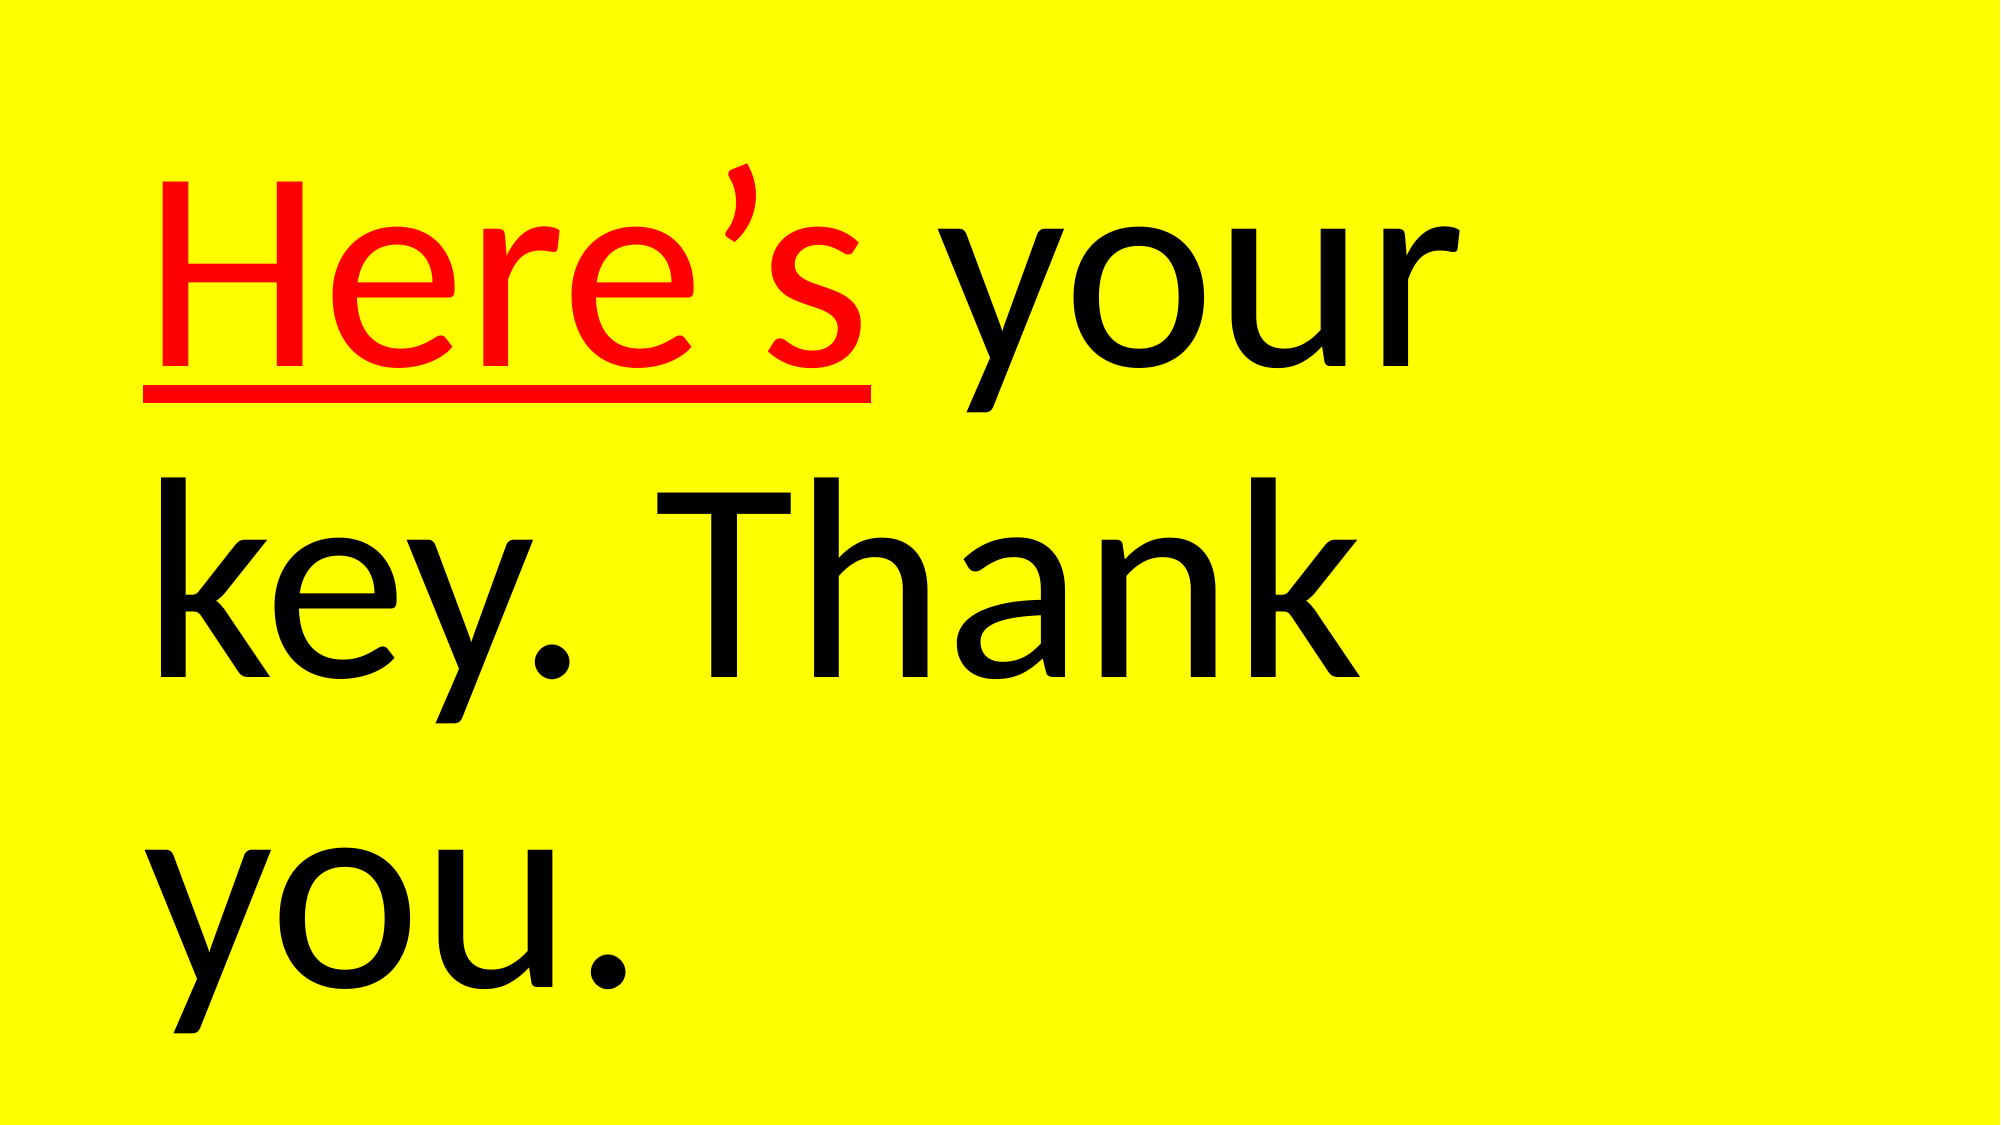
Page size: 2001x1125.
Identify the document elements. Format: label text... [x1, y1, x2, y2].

list Here’s your key. Thank you. [128, 110, 1878, 1049]
